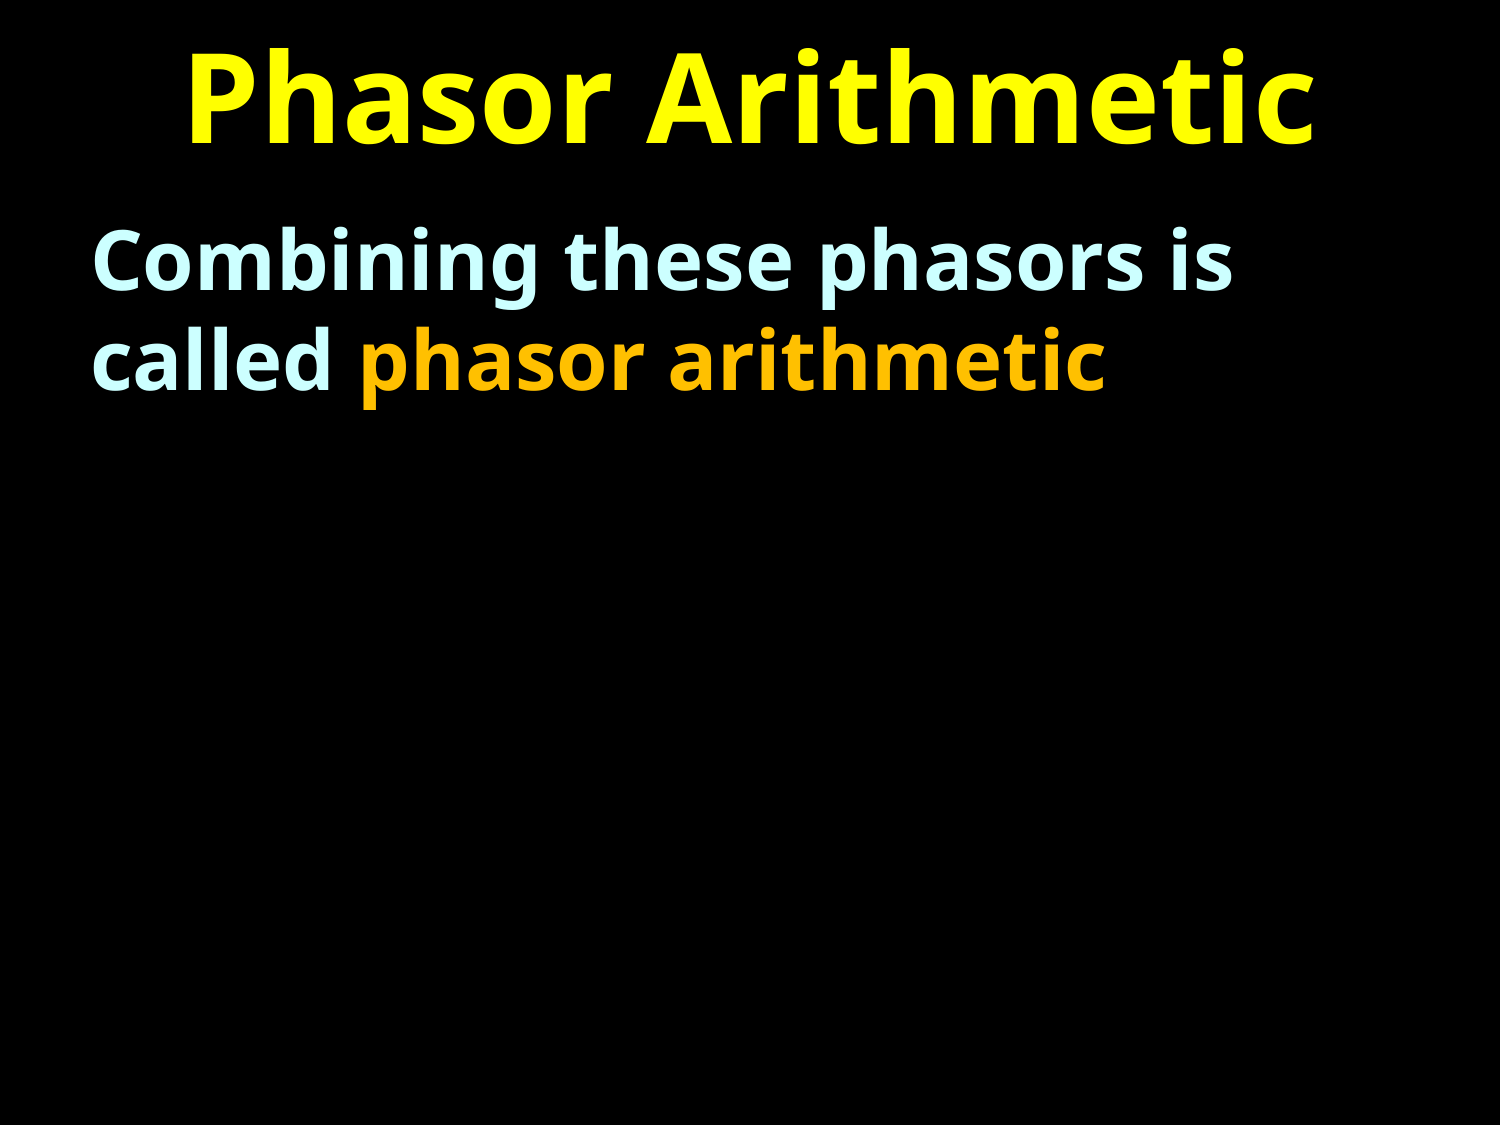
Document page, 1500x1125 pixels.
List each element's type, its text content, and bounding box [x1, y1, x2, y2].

list Combining these phasors is called phasor arithmetic [75, 200, 1425, 1125]
title Phasor Arithmetic [0, 0, 1500, 188]
